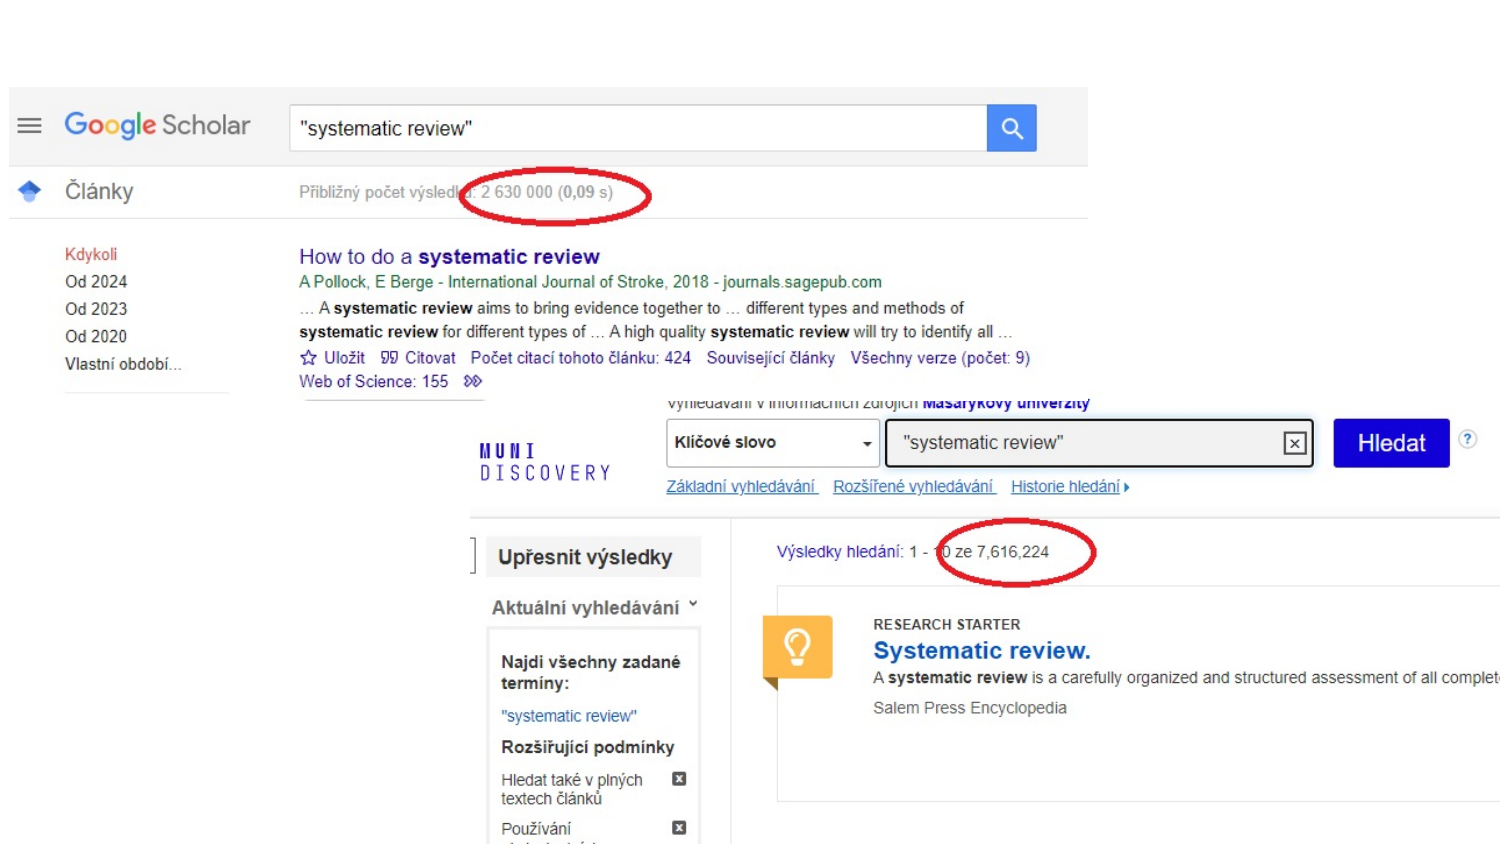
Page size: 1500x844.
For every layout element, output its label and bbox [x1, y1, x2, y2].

picture [9, 86, 1500, 844]
